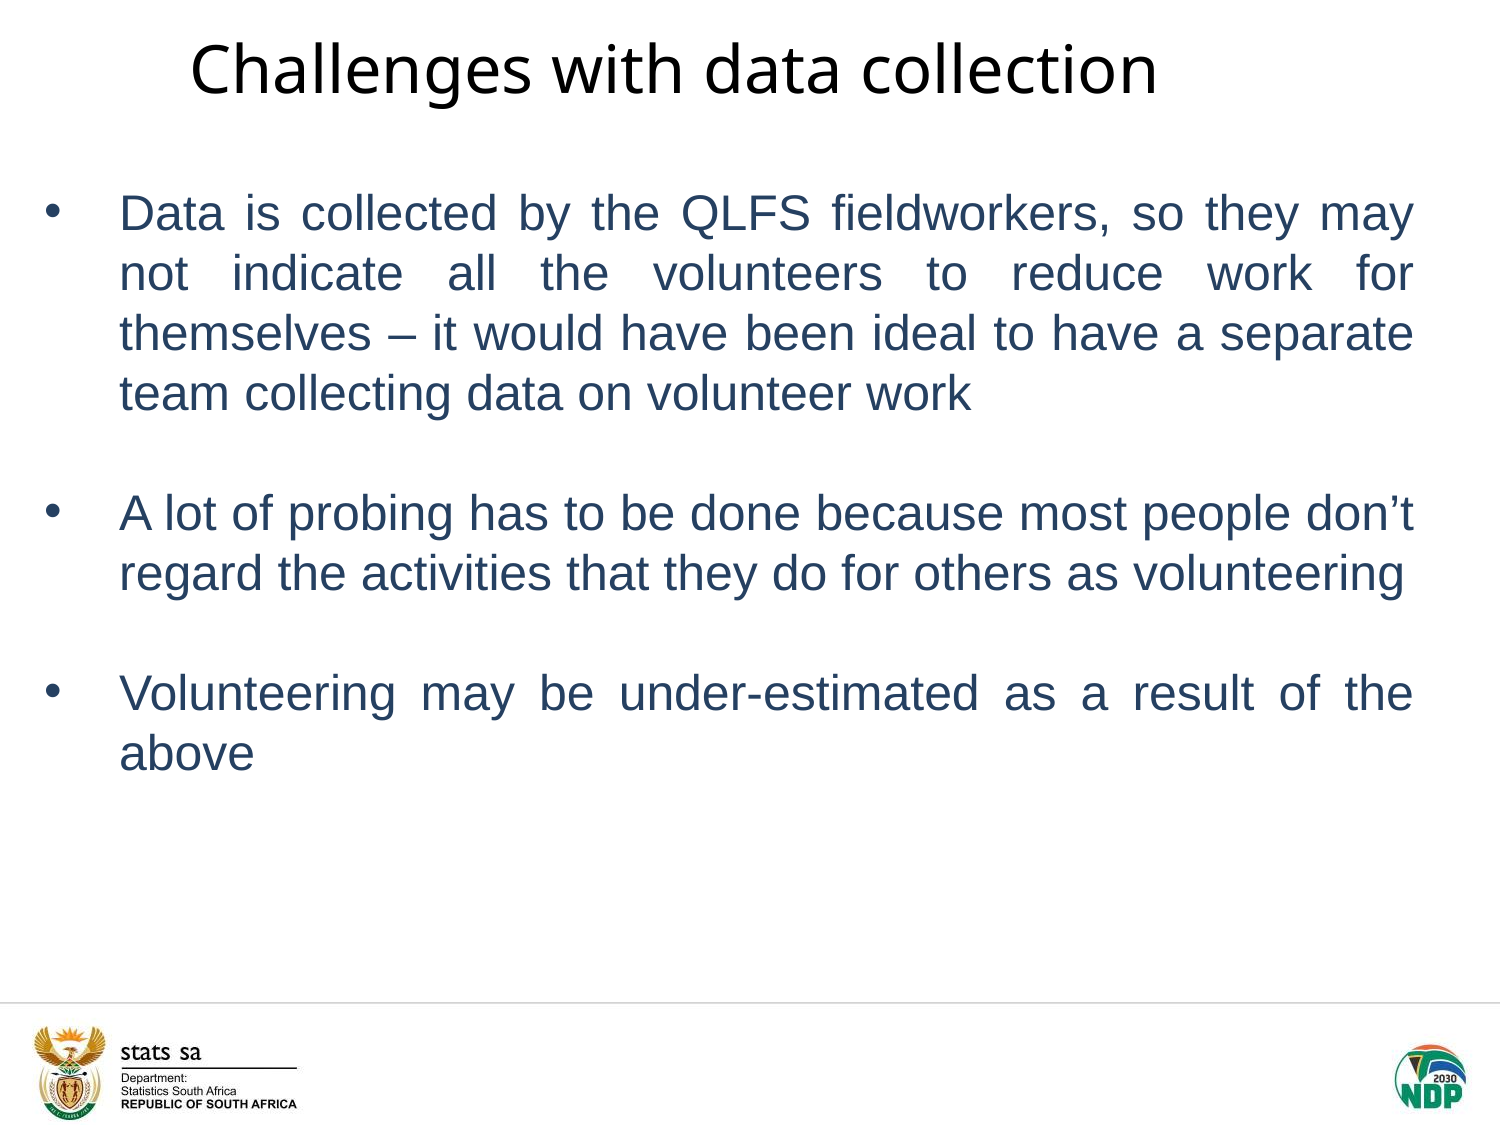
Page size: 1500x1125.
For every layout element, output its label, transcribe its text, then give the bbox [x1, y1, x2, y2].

title Challenges with data collection [0, 19, 1350, 207]
picture [0, 1002, 1500, 1125]
text_box Data is collected by the QLFS fieldworkers, so they may not indicate all the volunteers to reduce work for themselves – it would have been ideal to have a separate team collecting data on volunteer work A lot of probing has to be done because most people don’t regard the activities that they do for others as volunteering Volunteering may be under-estimated as a result of the above [29, 172, 1430, 788]
